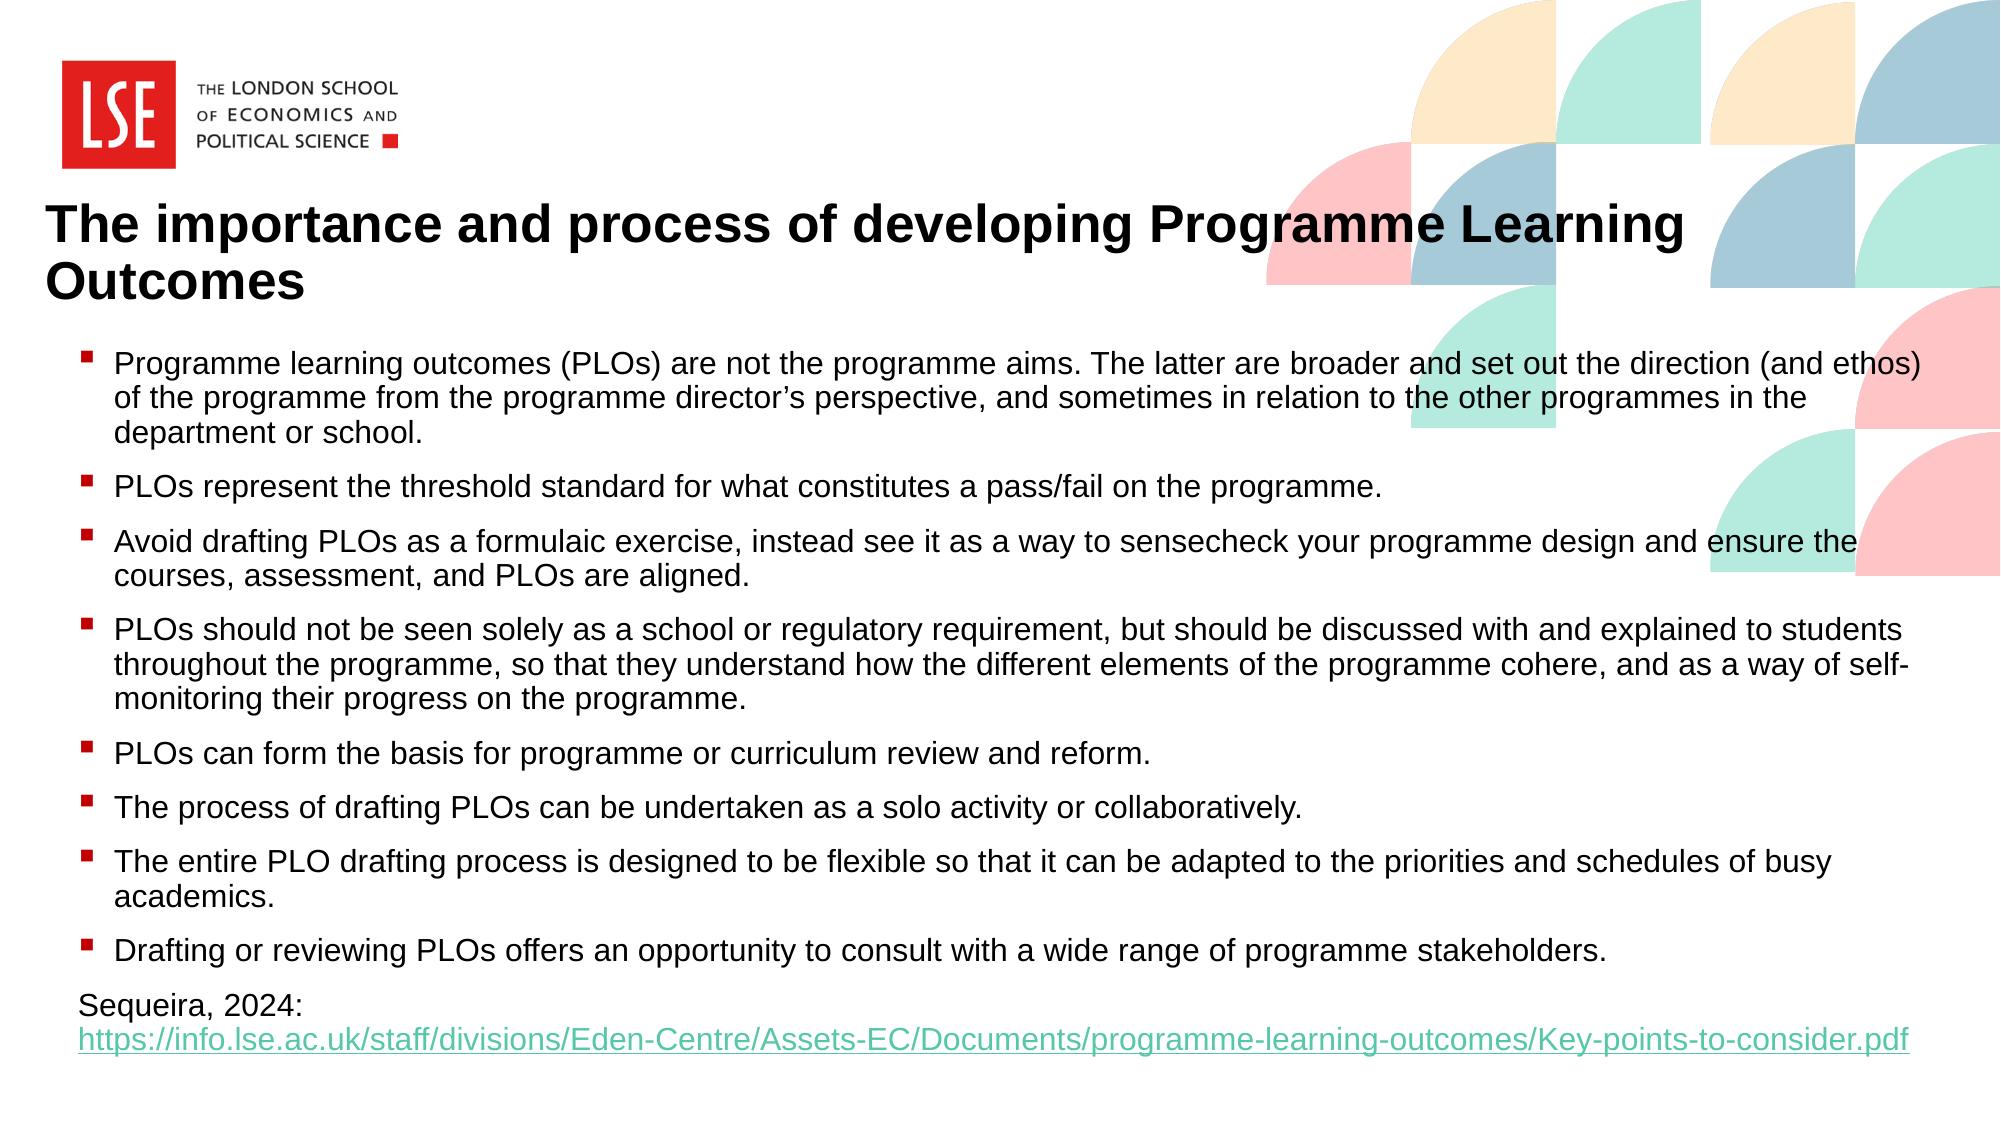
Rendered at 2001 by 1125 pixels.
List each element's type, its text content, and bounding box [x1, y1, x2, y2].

title The importance and process of developing Programme Learning Outcomes [30, 188, 1916, 319]
list Programme learning outcomes (PLOs) are not the programme aims. The latter are broader and set out the direction (and ethos) of the programme from the programme director’s perspective, and sometimes in relation to the other programmes in the department or school. PLOs represent the threshold standard for what constitutes a pass/fail on the programme. Avoid drafting PLOs as a formulaic exercise, instead see it as a way to sensecheck your programme design and ensure the courses, assessment, and PLOs are aligned. PLOs should not be seen solely as a school or regulatory requirement, but should be discussed with and explained to students throughout the programme, so that they understand how the different elements of the programme cohere, and as a way of self-monitoring their progress on the programme. PLOs can form the basis for programme or curriculum review and reform. The process of drafting PLOs can be undertaken as a solo activity or collaboratively. The entire PLO drafting process is designed to be flexible so that it can be adapted to the priorities and schedules of busy academics. Drafting or reviewing PLOs offers an opportunity to consult with a wide range of programme stakeholders. Sequeira, 2024: https://info.lse.ac.uk/staff/divisions/Eden-Centre/Assets-EC/Documents/programme-learning-outcomes/Key-points-to-consider.pdf [62, 281, 1969, 1066]
picture [60, 59, 399, 170]
